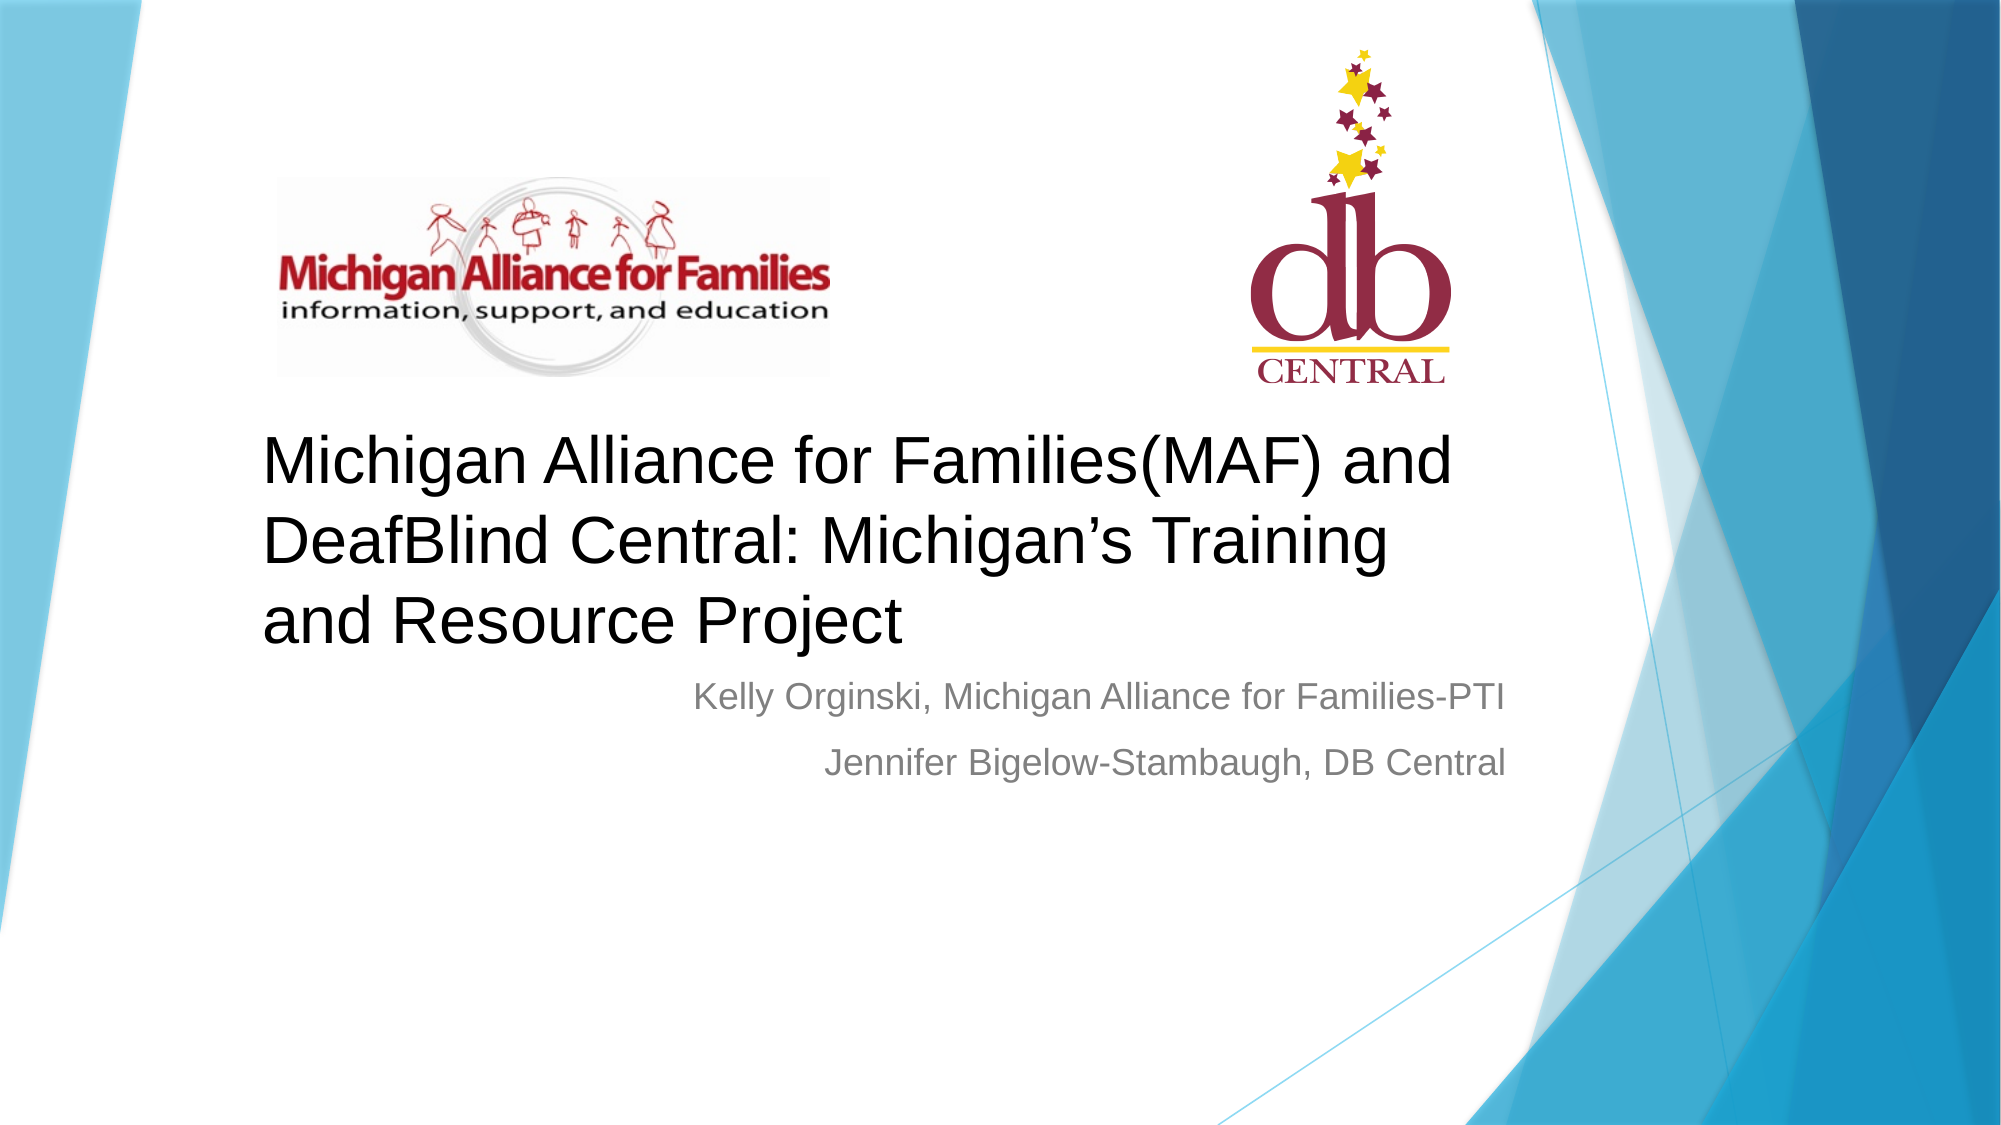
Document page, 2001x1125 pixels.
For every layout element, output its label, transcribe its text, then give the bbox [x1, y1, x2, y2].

title Michigan Alliance for Families(MAF) and DeafBlind Central: Michigan’s Training and Resource Project [247, 394, 1522, 664]
picture [276, 176, 830, 378]
subtitle Kelly Orginski, Michigan Alliance for Families-PTI Jennifer Bigelow-Stambaugh, DB Central [247, 664, 1522, 845]
picture [1244, 38, 1459, 395]
